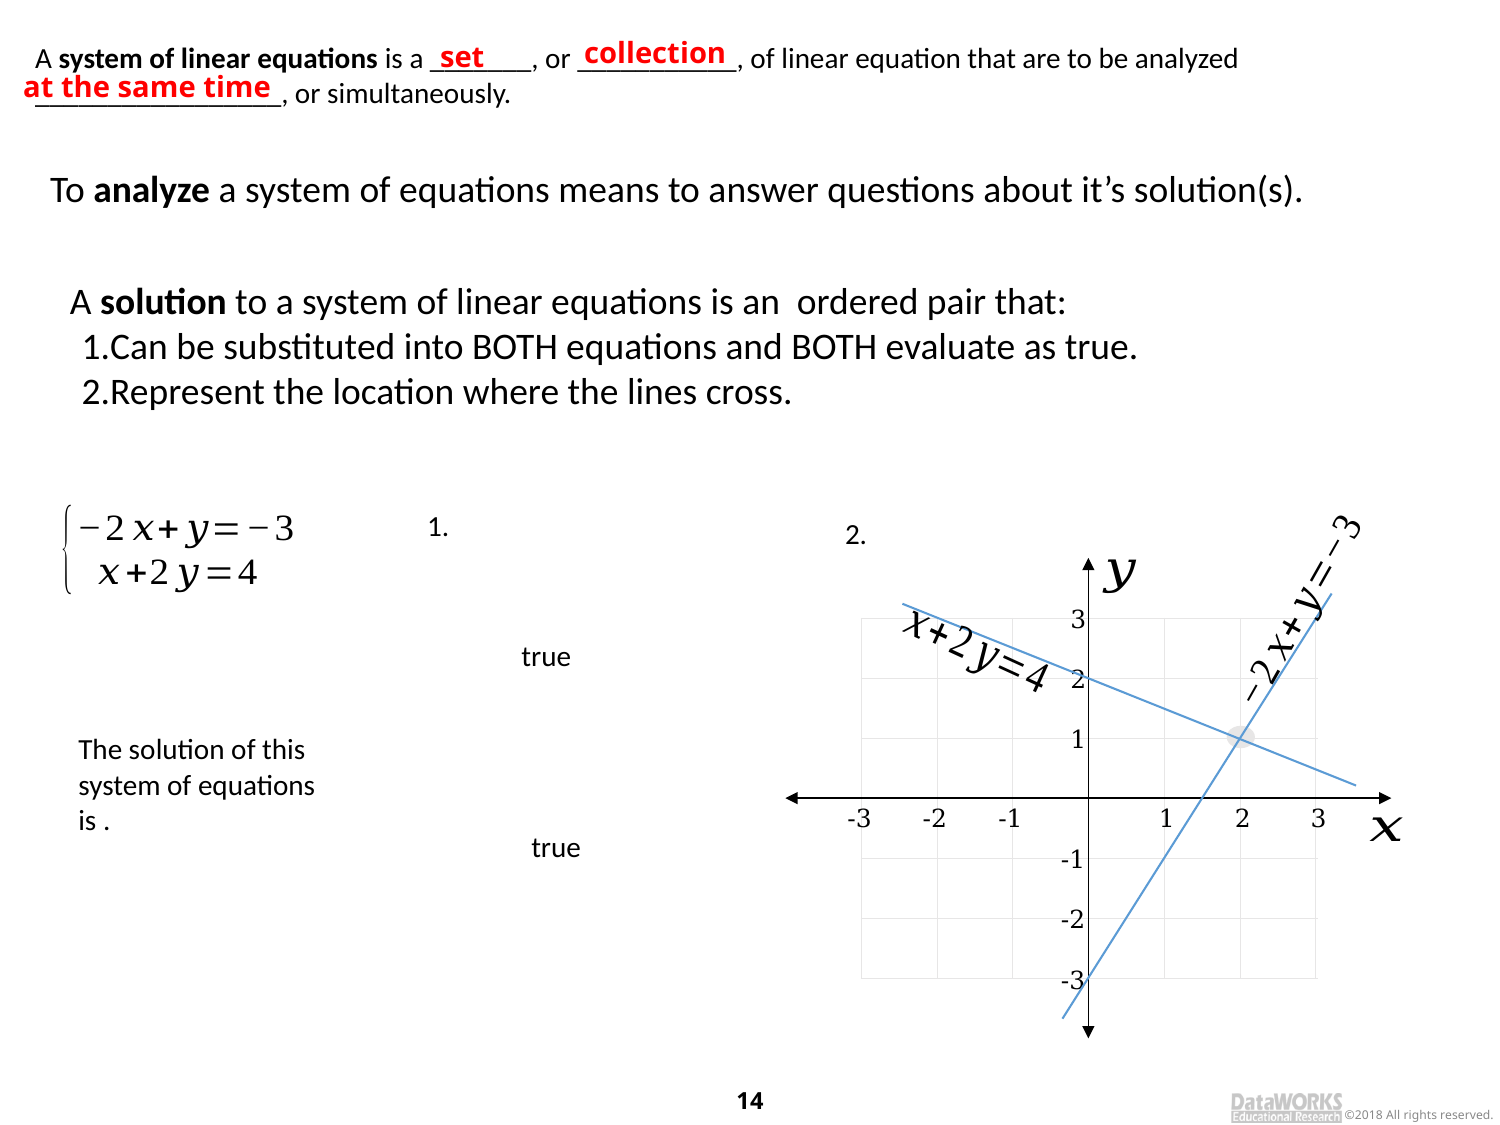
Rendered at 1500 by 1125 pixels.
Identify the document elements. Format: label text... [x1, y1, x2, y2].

text_box To analyze a system of equations means to answer questions about it’s solution(s). [35, 157, 1379, 217]
text_box at the same time [8, 61, 294, 111]
text_box set [425, 31, 500, 82]
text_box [785, 502, 1406, 1039]
text_box 1. [412, 499, 499, 550]
text_box A system of linear equations is a _______, or ___________, of linear equation that are to be analyzed _________________, or simultaneously. [20, 32, 1450, 117]
text_box collection [569, 27, 742, 77]
